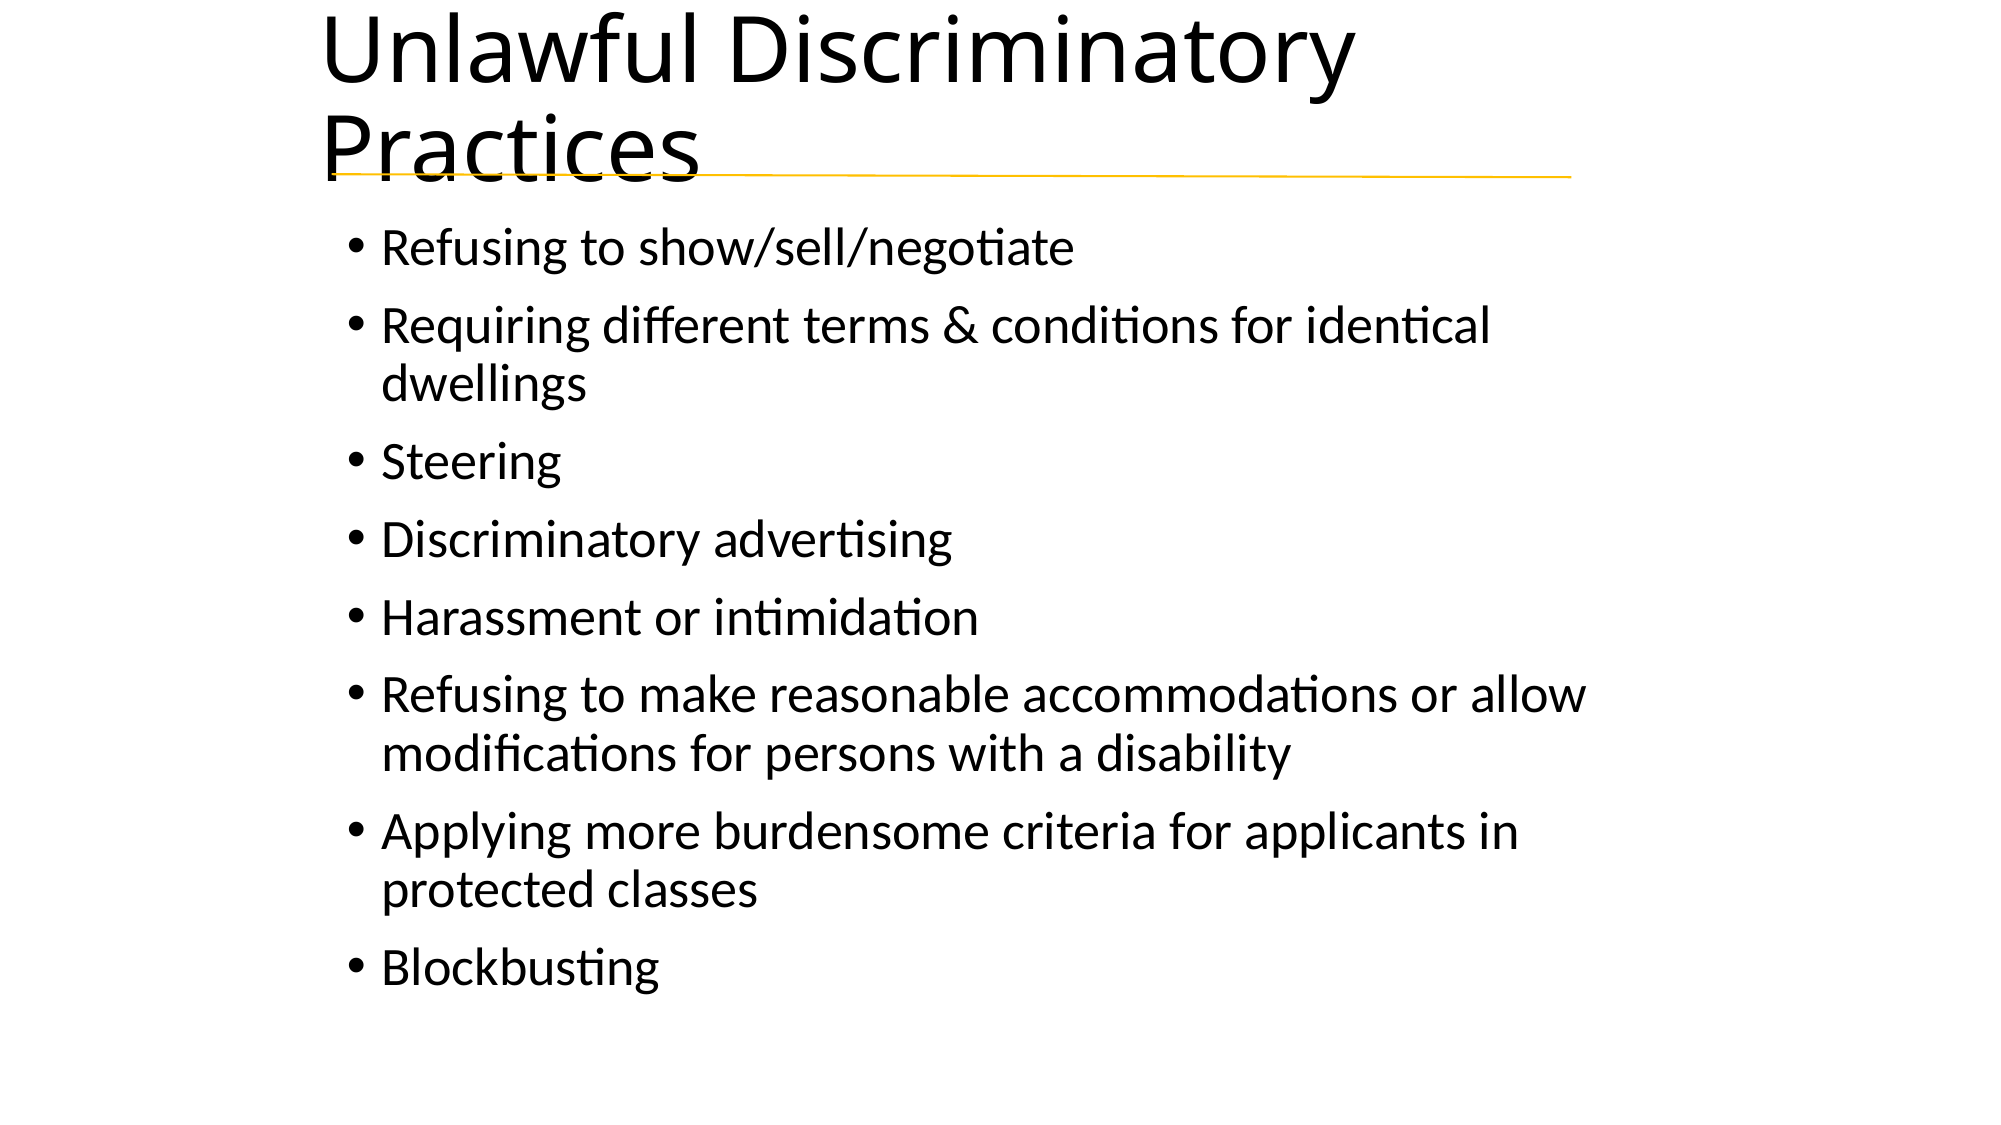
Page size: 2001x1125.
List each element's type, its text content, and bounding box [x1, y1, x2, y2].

title Unlawful Discriminatory Practices [304, 43, 1600, 161]
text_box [331, 174, 1572, 178]
list Refusing to show/sell/negotiate Requiring different terms & conditions for identical dwellings Steering Discriminatory advertising Harassment or intimidation Refusing to make reasonable accommodations or allow modifications for persons with a disability Applying more burdensome criteria for applicants in protected classes Blockbusting [331, 211, 1710, 1005]
